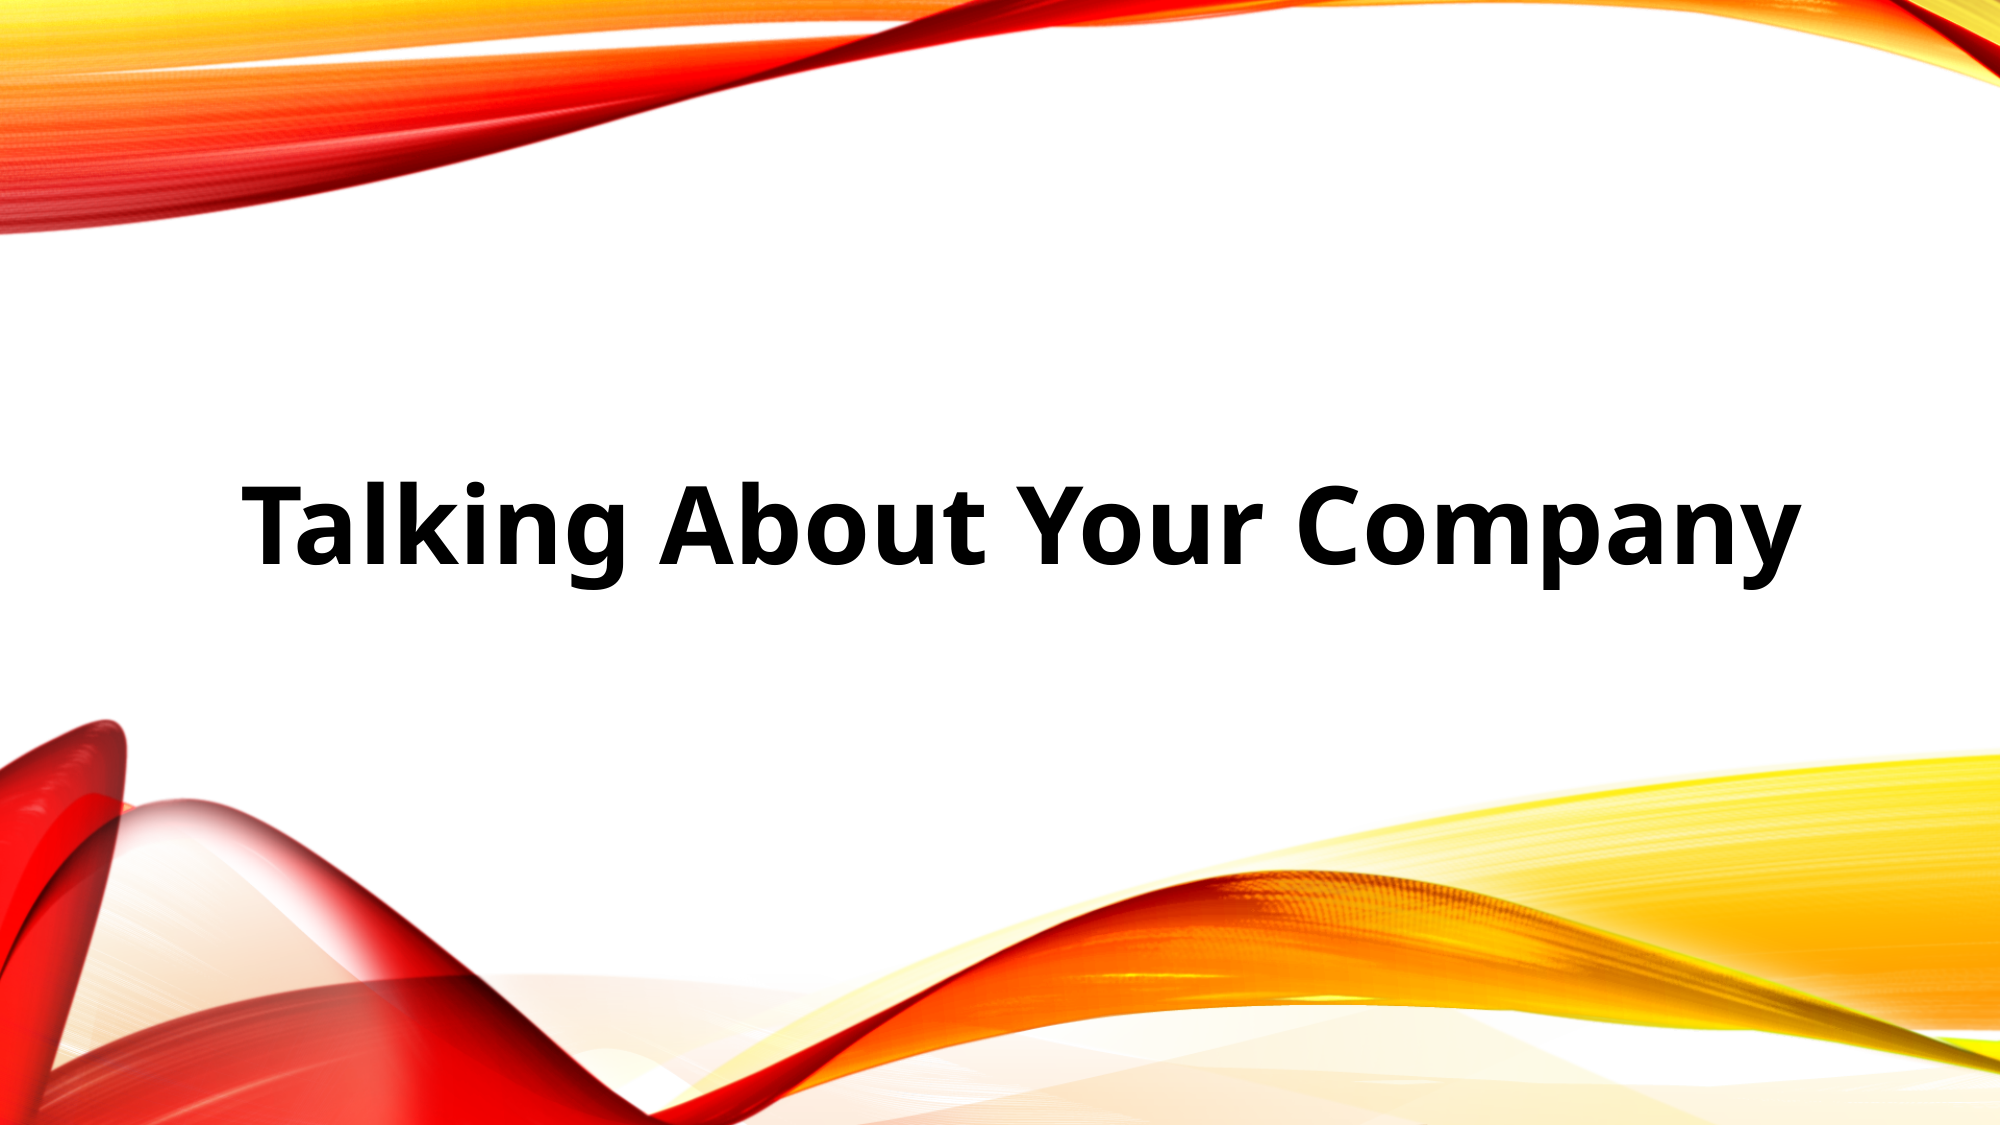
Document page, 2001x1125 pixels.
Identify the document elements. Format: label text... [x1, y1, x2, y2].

picture [0, 0, 2000, 237]
title Talking About Your Company [225, 295, 1902, 596]
picture [0, 717, 2000, 1125]
